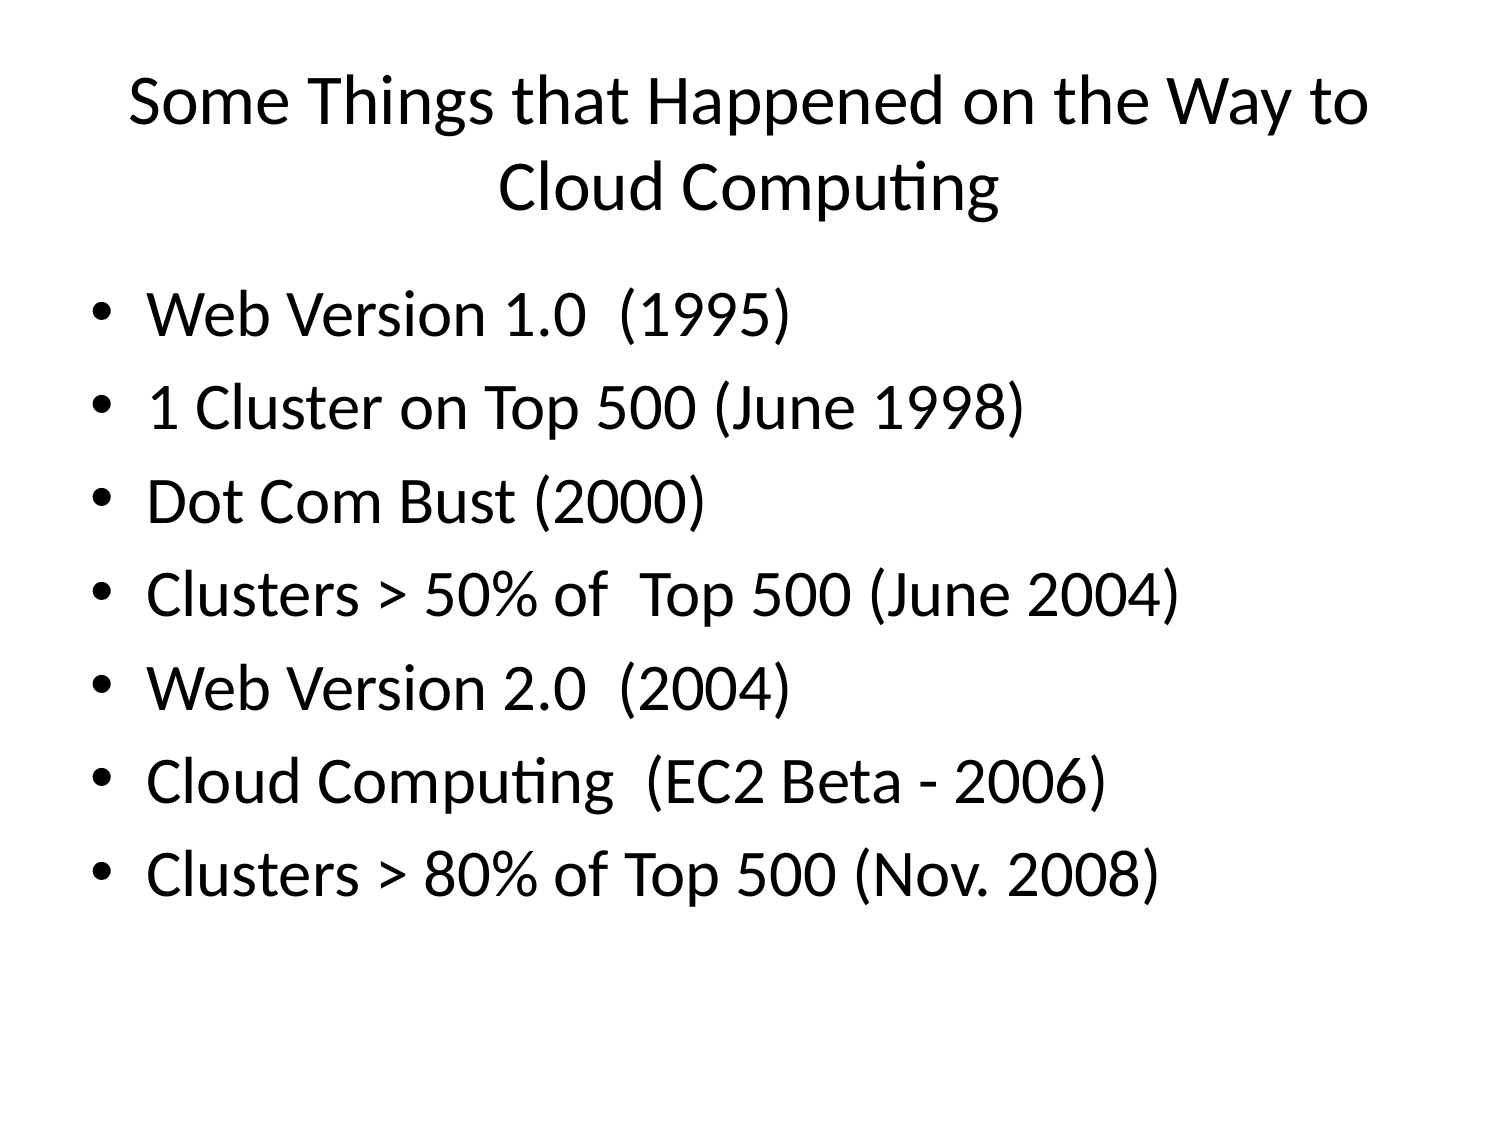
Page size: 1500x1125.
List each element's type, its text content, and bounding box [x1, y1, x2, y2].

title Some Things that Happened on the Way to Cloud Computing [75, 45, 1425, 233]
list Web Version 1.0 (1995) 1 Cluster on Top 500 (June 1998) Dot Com Bust (2000) Clusters > 50% of Top 500 (June 2004) Web Version 2.0 (2004) Cloud Computing (EC2 Beta - 2006) Clusters > 80% of Top 500 (Nov. 2008) [75, 262, 1425, 1005]
